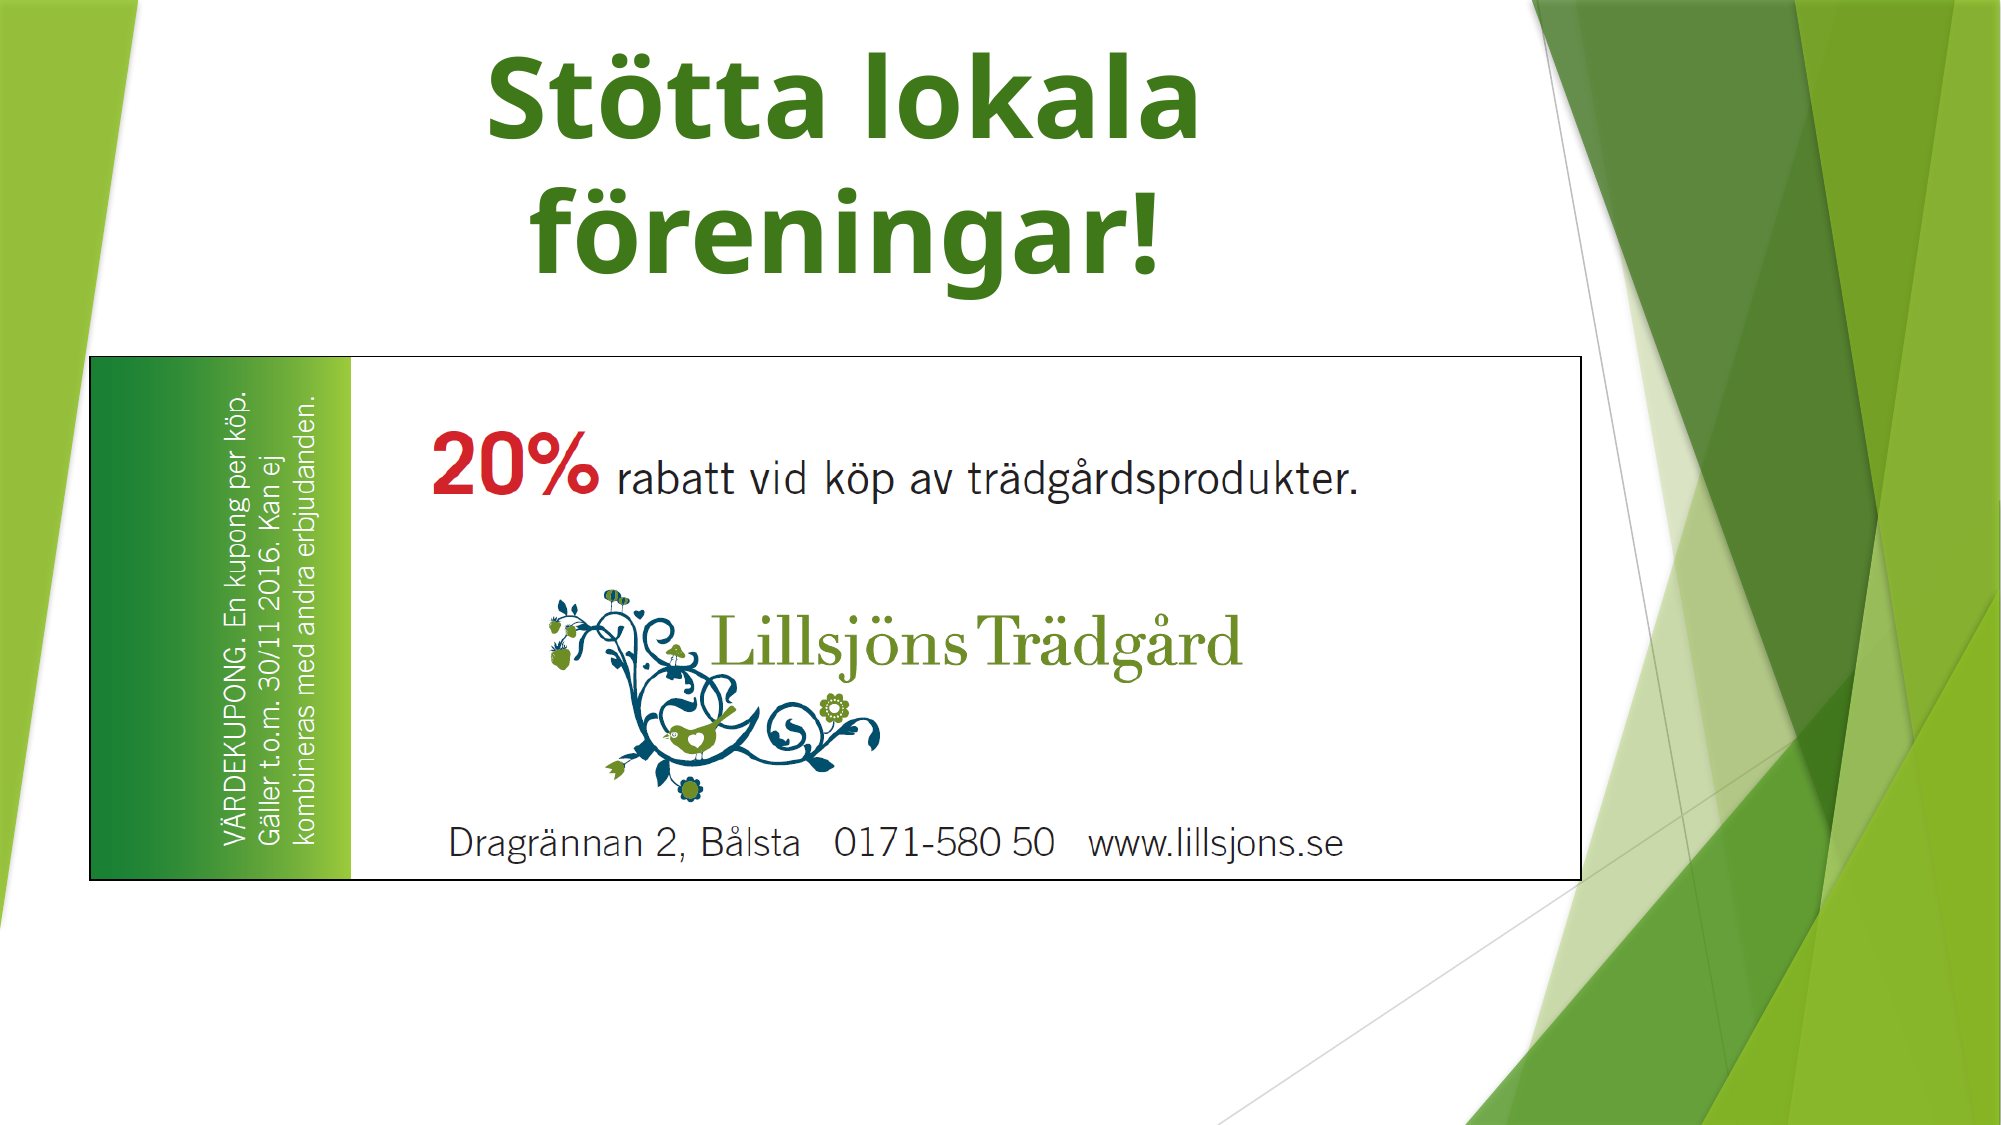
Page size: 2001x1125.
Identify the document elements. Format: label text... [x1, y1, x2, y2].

text_box Stötta lokala föreningar! [187, 19, 1504, 304]
picture [90, 356, 1581, 880]
